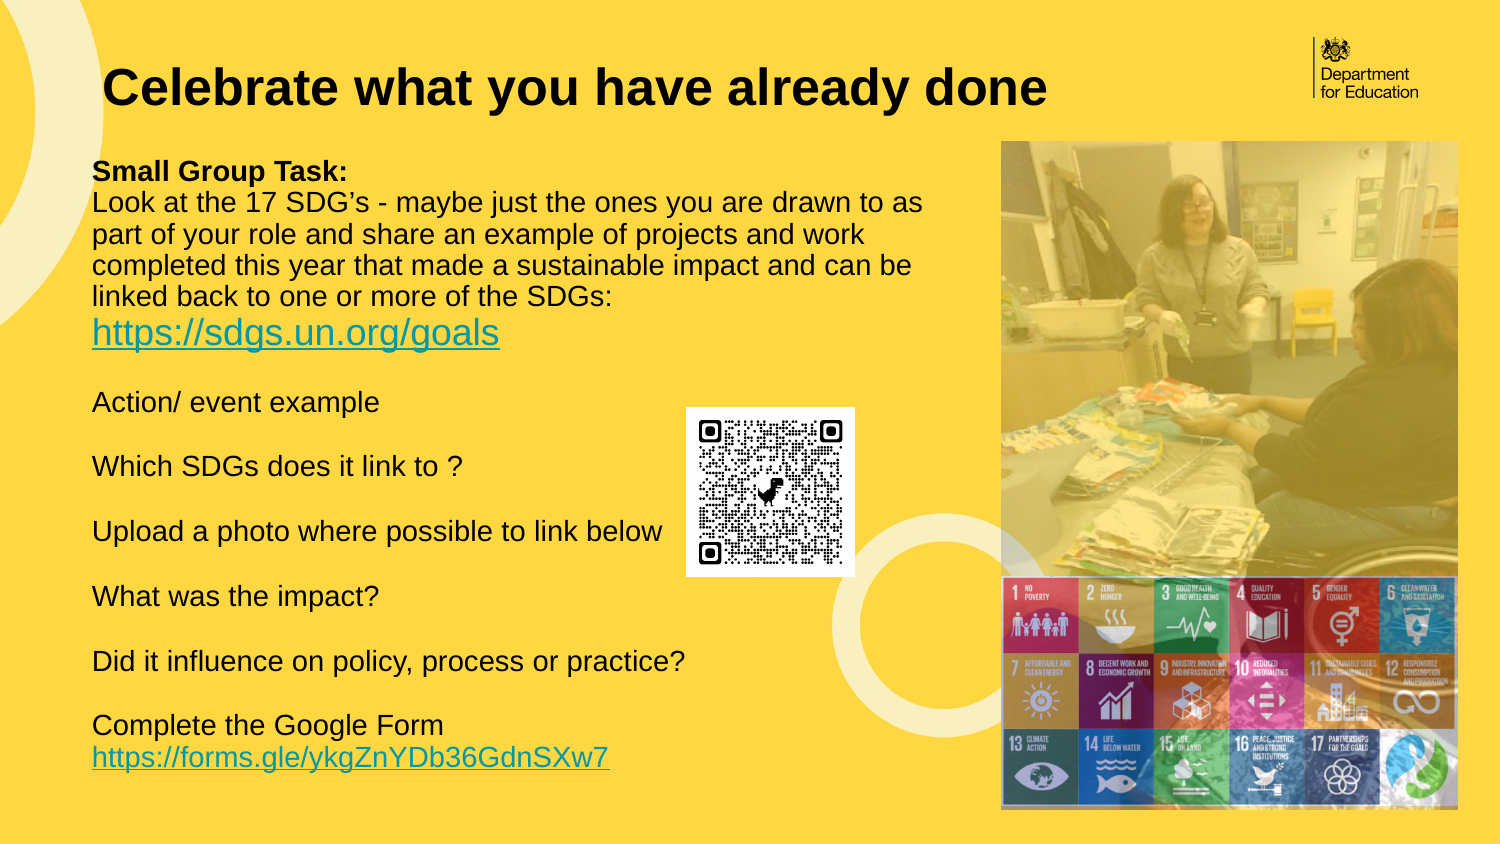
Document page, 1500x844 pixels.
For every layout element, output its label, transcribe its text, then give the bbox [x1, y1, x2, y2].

text_box Celebrate what you have already done [87, 37, 1478, 132]
text_box Small Group Task: Look at the 17 SDG’s - maybe just the ones you are drawn to as part of your role and share an example of projects and work completed this year that made a sustainable impact and can be linked back to one or more of the SDGs: https://sdgs.un.org/goals Action/ event example Which SDGs does it link to ? Upload a photo where possible to link below What was the impact? Did it influence on policy, process or practice? Complete the Google Form https://forms.gle/ykgZnYDb36GdnSXw7 [76, 141, 984, 780]
picture [0, 0, 1500, 844]
